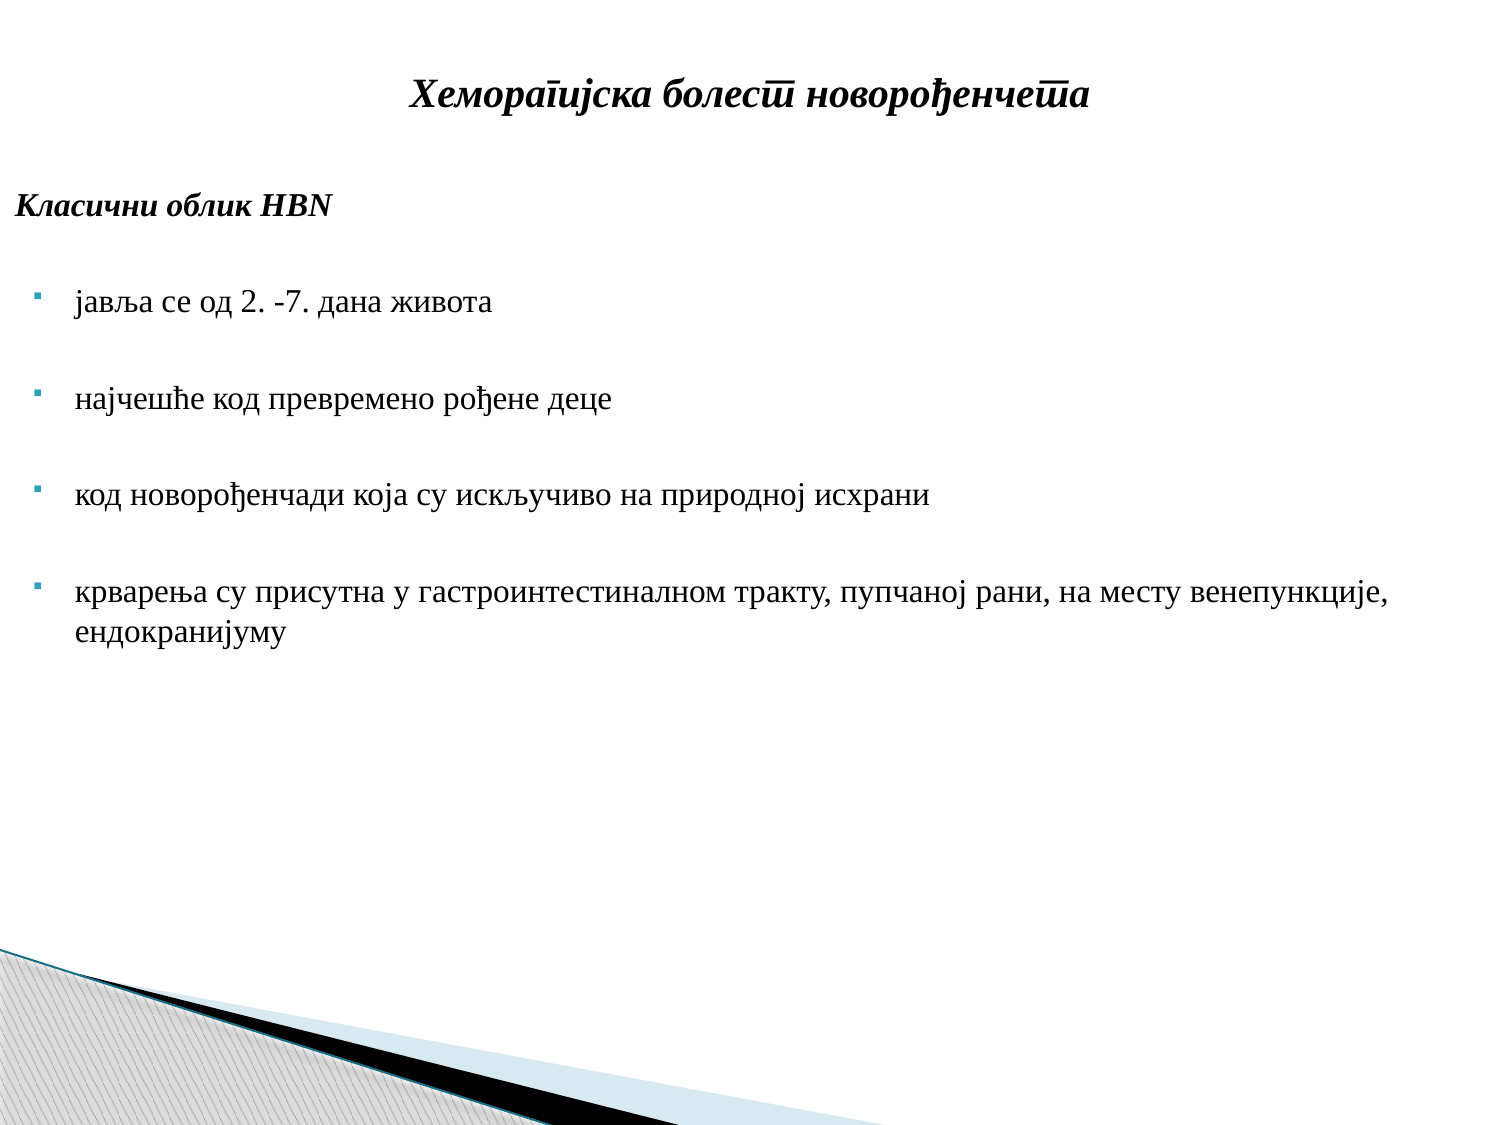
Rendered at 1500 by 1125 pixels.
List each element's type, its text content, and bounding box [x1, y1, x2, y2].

list Хеморагијска болест новорођенчета Класични облик HBN јавља се од 2. -7. дана живота најчешће код превремено рођене деце код новорођенчади која су искључиво на природној исхрани крварења су присутна у гастроинтестиналном тракту, пупчаној рани, на месту венепункције, ендокранијуму [0, 0, 1500, 1123]
